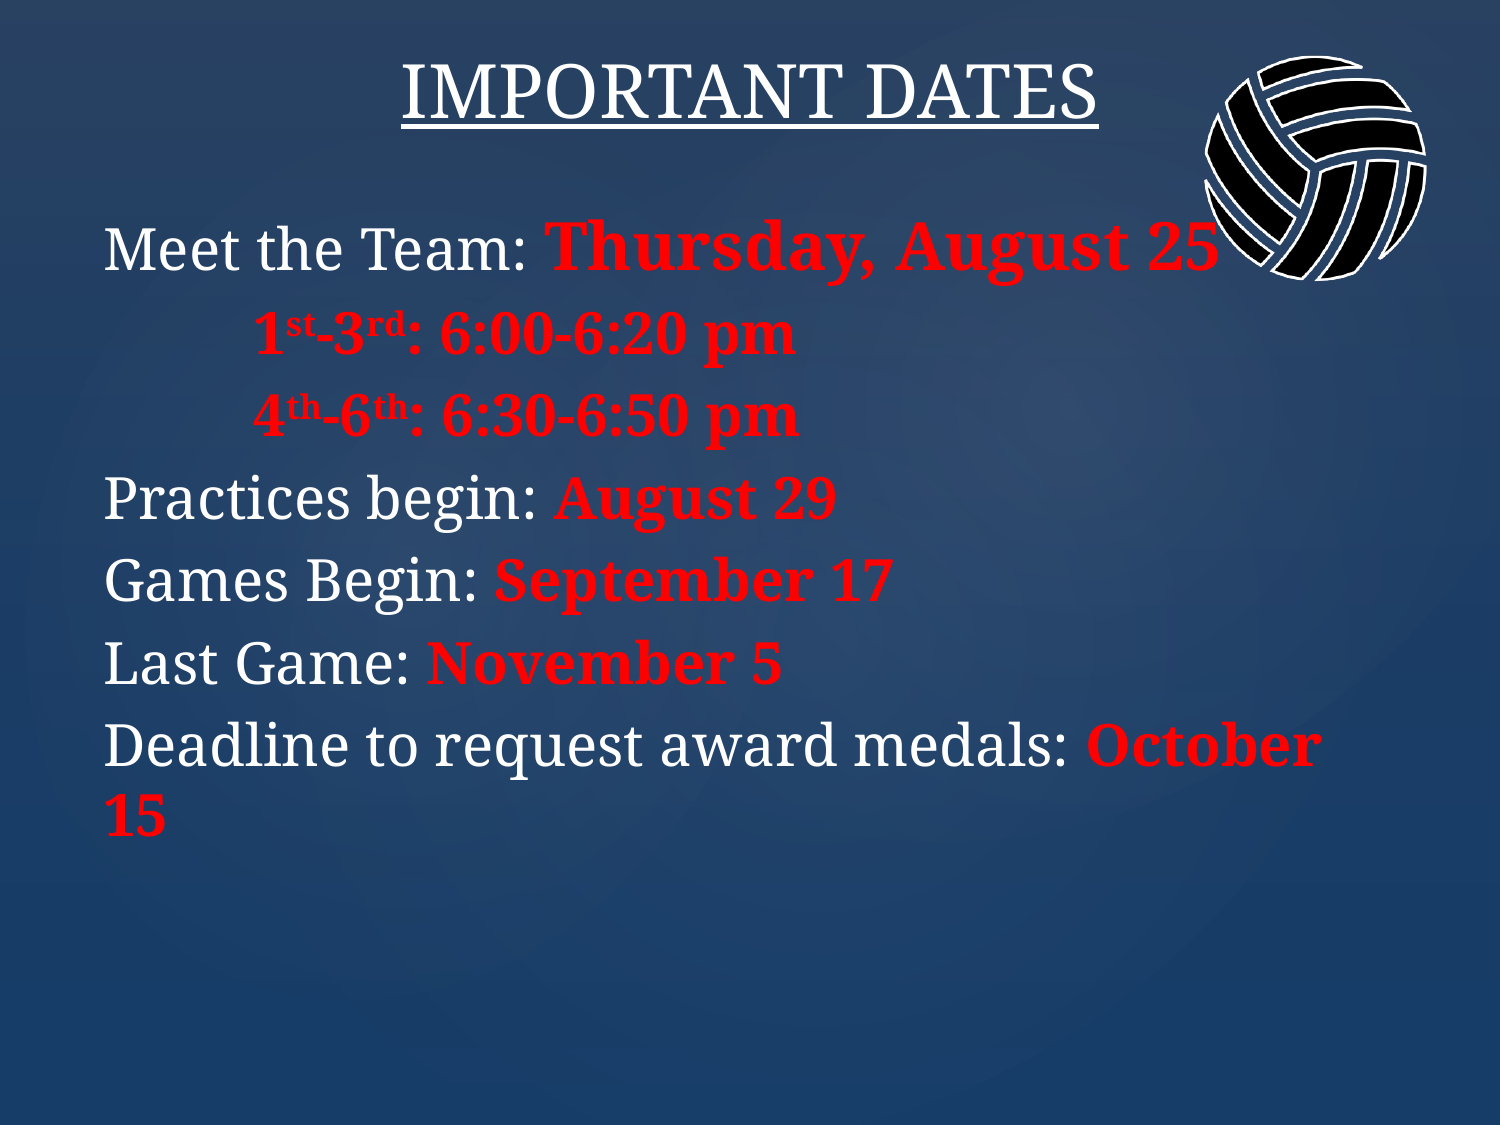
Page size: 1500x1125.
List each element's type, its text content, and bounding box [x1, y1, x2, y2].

picture [1175, 28, 1455, 308]
text_box IMPORTANT DATES Meet the Team: Thursday, August 25 1st-3rd: 6:00-6:20 pm 4th-6th: 6:30-6:50 pm Practices begin: August 29 Games Begin: September 17 Last Game: November 5 Deadline to request award medals: October 15 [88, 36, 1412, 856]
